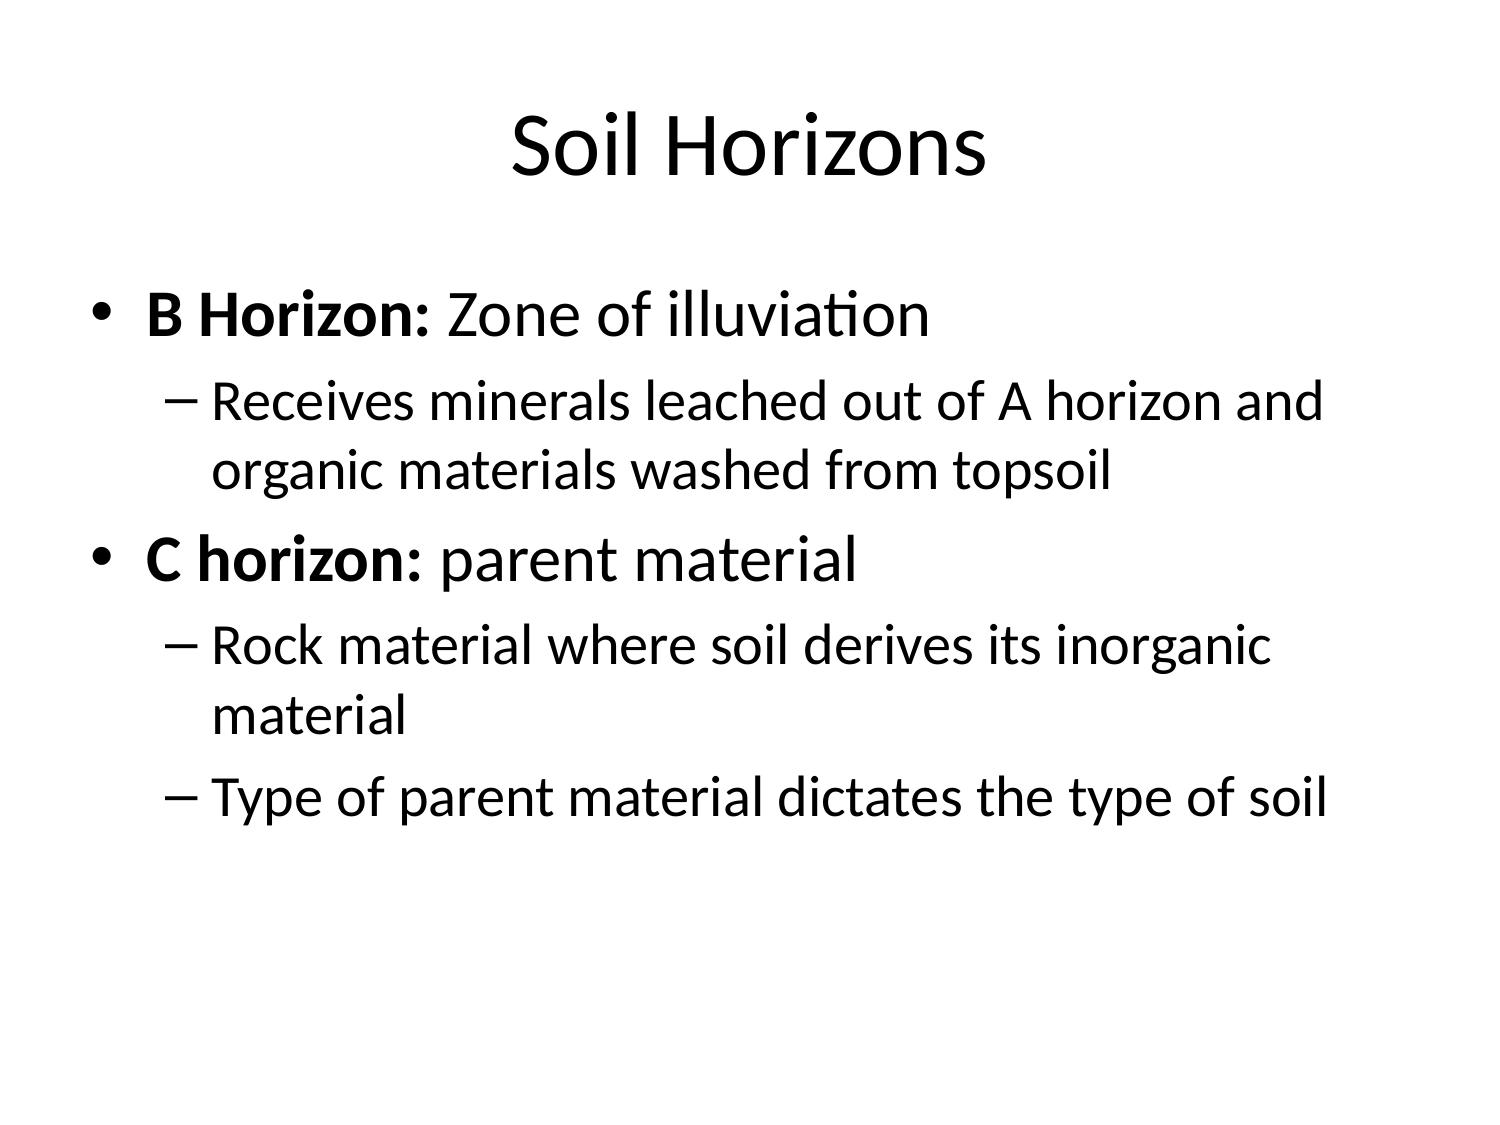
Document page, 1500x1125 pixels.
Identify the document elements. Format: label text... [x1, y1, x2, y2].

title Soil Horizons [75, 45, 1425, 233]
list B Horizon: Zone of illuviation Receives minerals leached out of A horizon and organic materials washed from topsoil C horizon: parent material Rock material where soil derives its inorganic material Type of parent material dictates the type of soil [75, 262, 1425, 1005]
